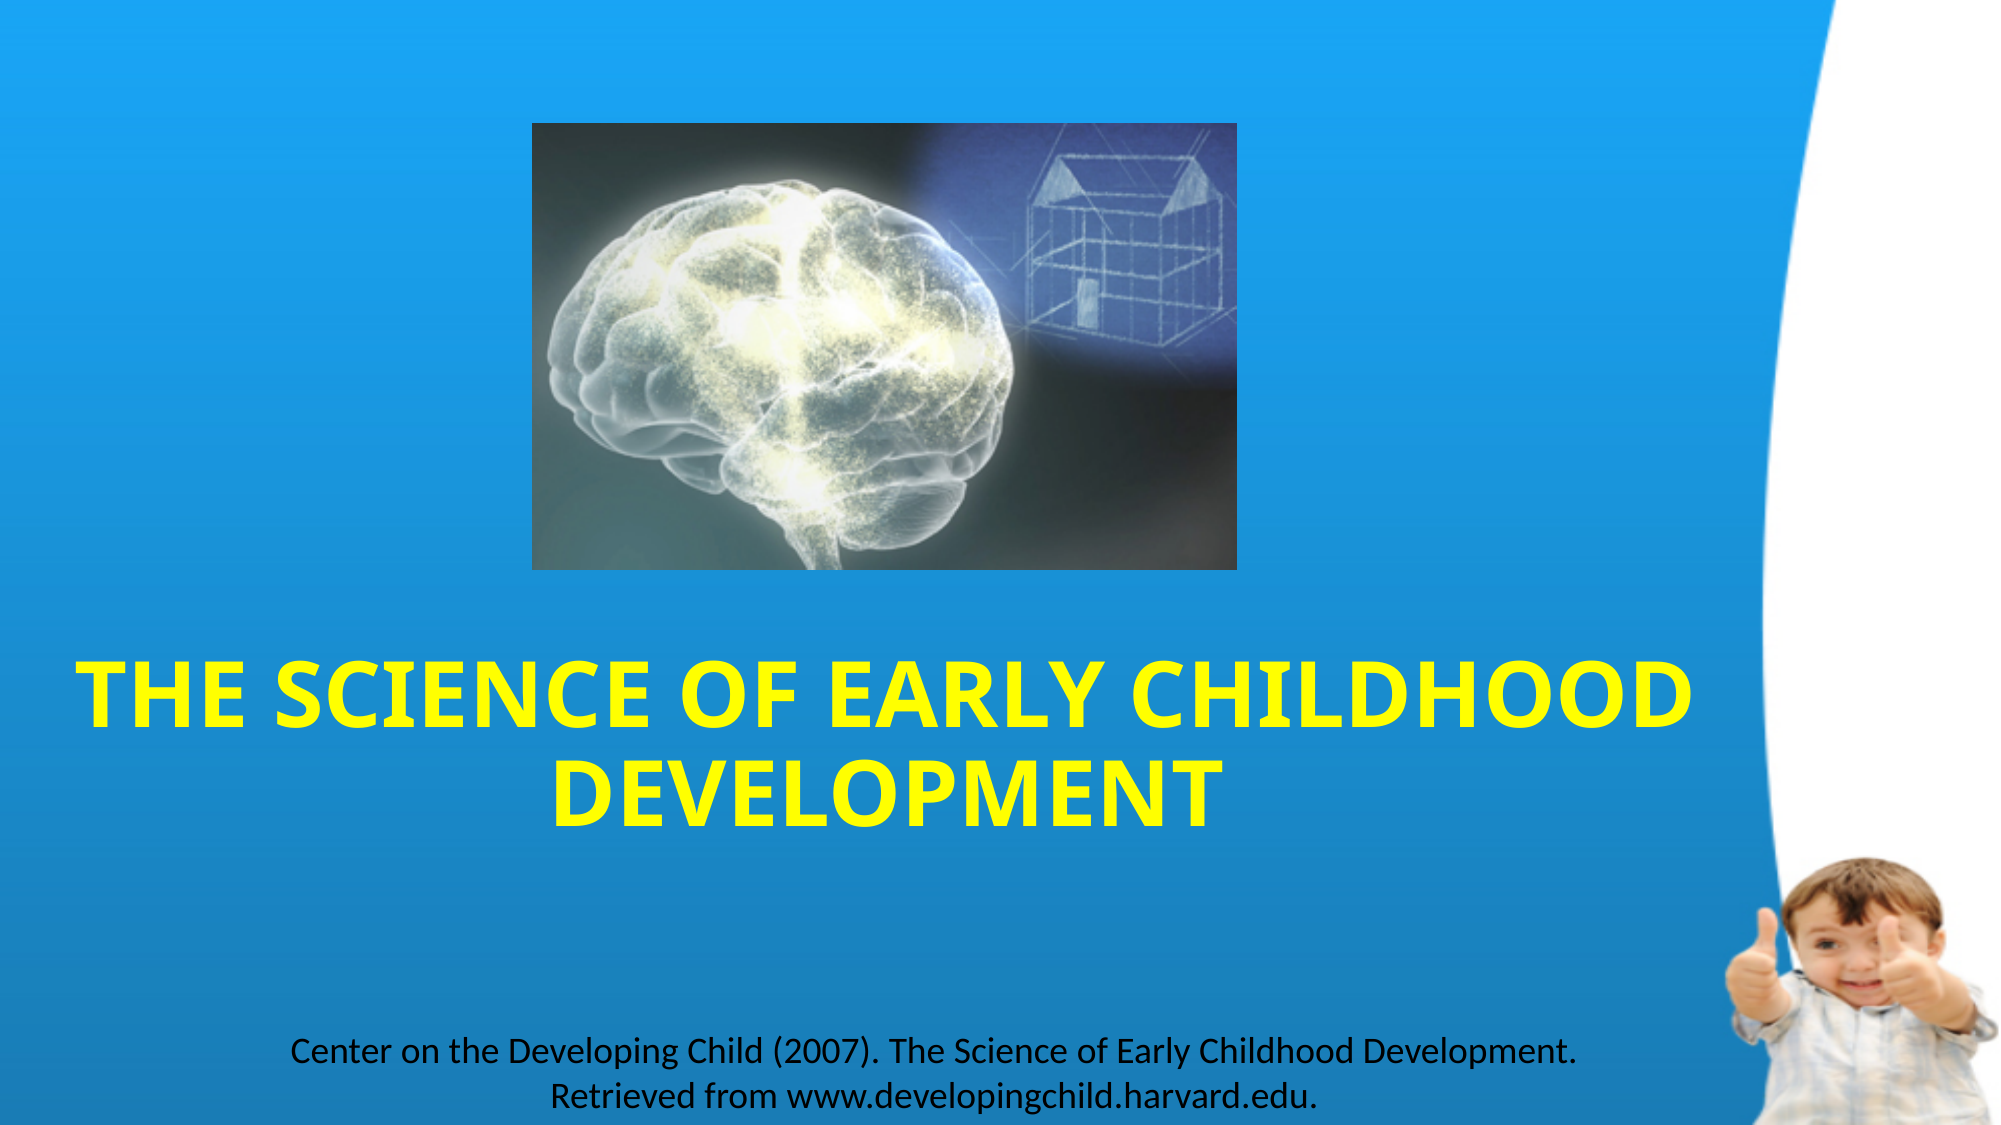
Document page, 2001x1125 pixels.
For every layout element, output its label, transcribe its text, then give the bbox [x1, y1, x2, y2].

title THE SCIENCE OF EARLY CHILDHOOD DEVELOPMENT [24, 638, 1750, 857]
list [532, 123, 1237, 570]
picture [0, 0, 2001, 1125]
text_box Center on the Developing Child (2007). The Science of Early Childhood Development. Retrieved from www.developingchild.harvard.edu. [234, 1018, 1635, 1124]
